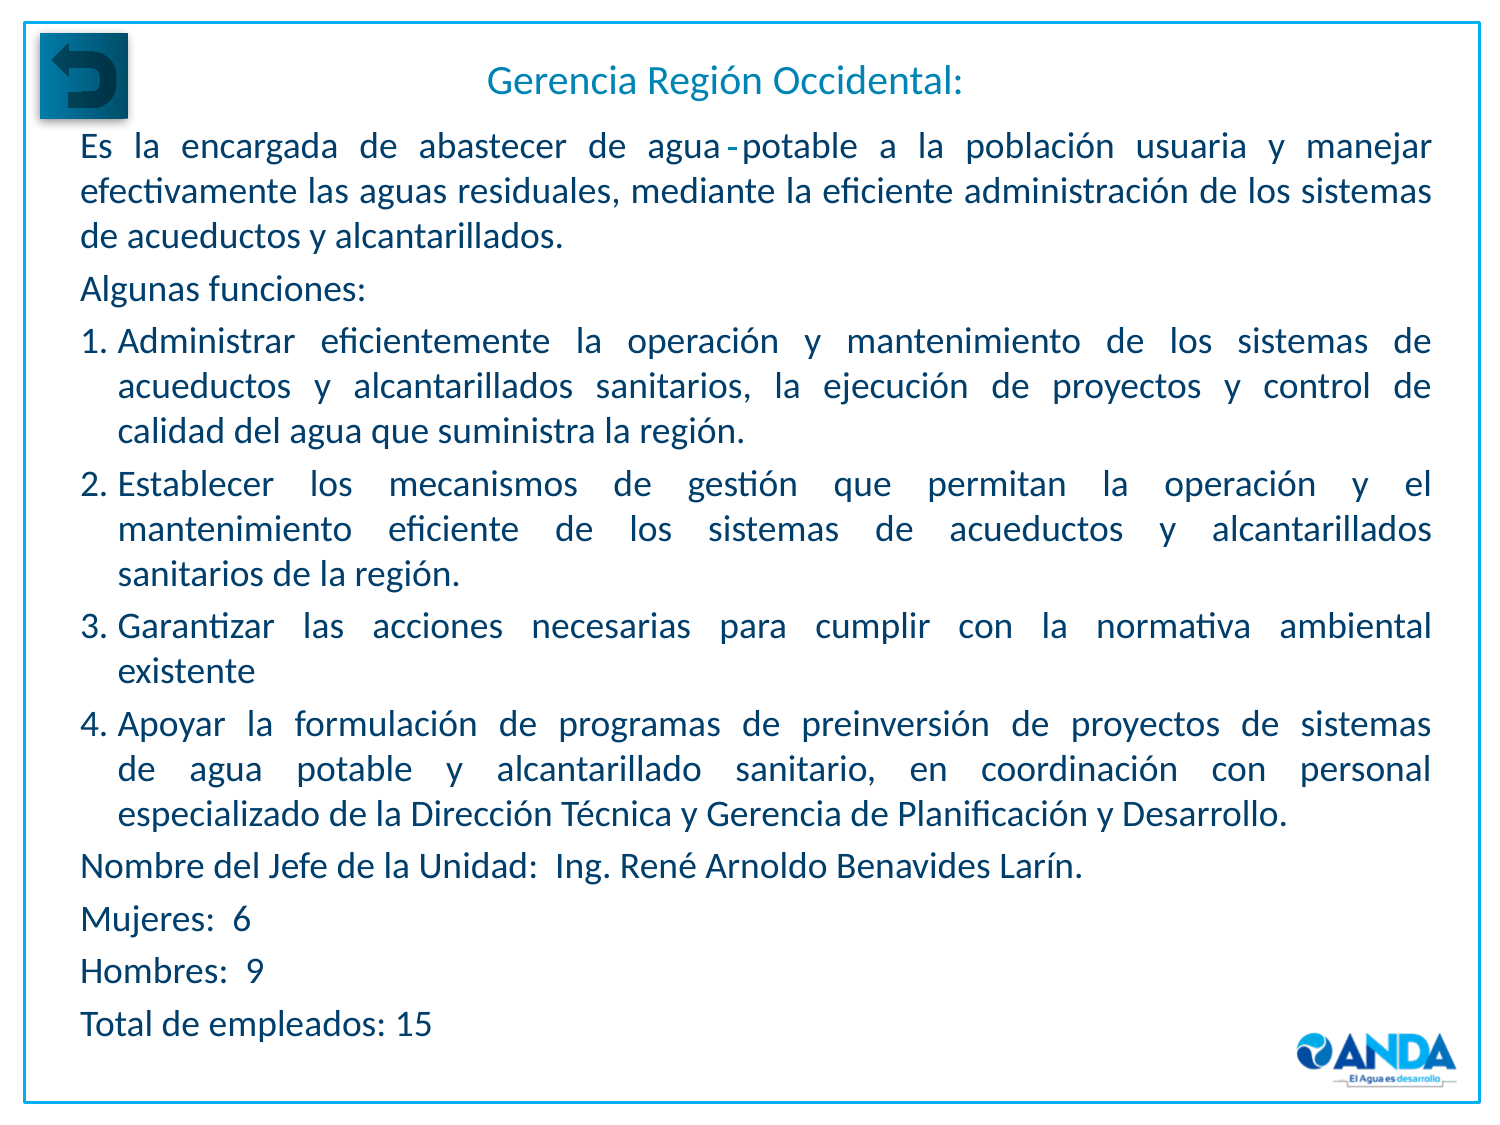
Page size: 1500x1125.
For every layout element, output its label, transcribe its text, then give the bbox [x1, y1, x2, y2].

picture [1281, 1022, 1472, 1097]
text_box [39, 33, 129, 119]
list Es la encargada de abastecer de agua potable a la población usuaria y manejar efectivamente las aguas residuales, mediante la eficiente administración de los sistemas de acueductos y alcantarillados. Algunas funciones: Administrar eficientemente la operación y mantenimiento de los sistemas de acueductos y alcantarillados sanitarios, la ejecución de proyectos y control de calidad del agua que suministra la región. Establecer los mecanismos de gestión que permitan la operación y el mantenimiento eficiente de los sistemas de acueductos y alcantarillados sanitarios de la región. Garantizar las acciones necesarias para cumplir con la normativa ambiental existente Apoyar la formulación de programas de preinversión de proyectos de sistemas de agua potable y alcantarillado sanitario, en coordinación con personal especializado de la Dirección Técnica y Gerencia de Planificación y Desarrollo. Nombre del Jefe de la Unidad: Ing. René Arnoldo Benavides Larín. Mujeres: 6 Hombres: 9 Total de empleados: 15 [64, 113, 1449, 1024]
text_box Gerencia Región Occidental: [123, 45, 1341, 161]
